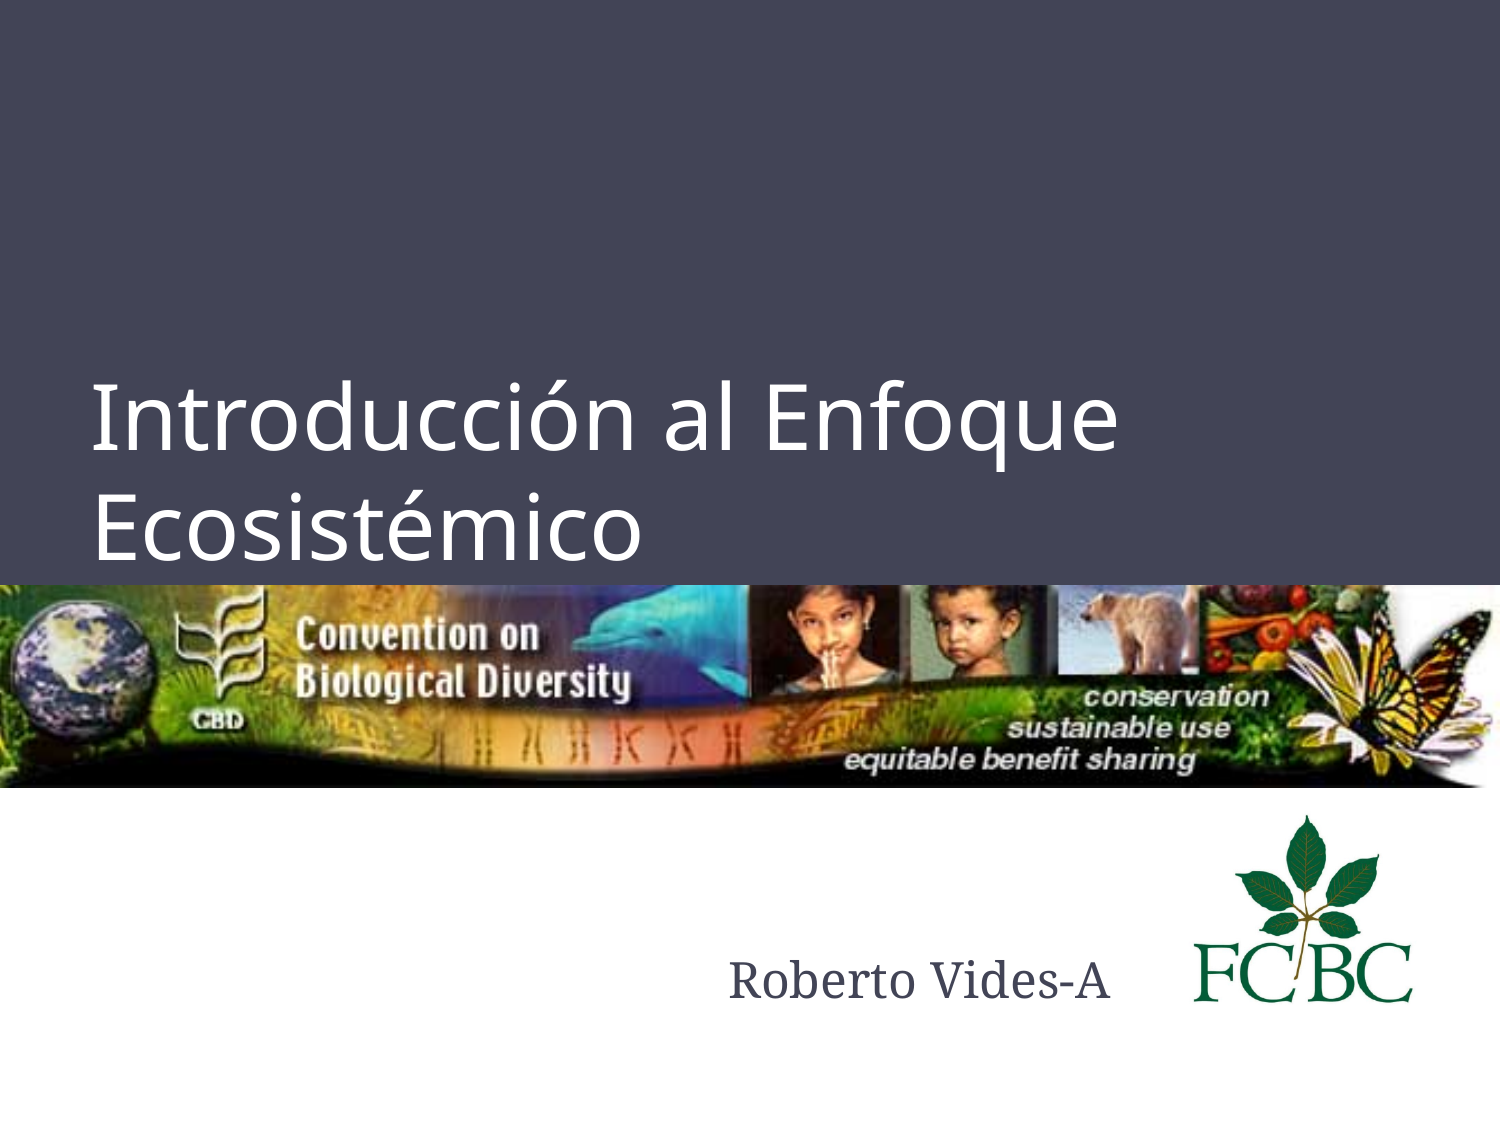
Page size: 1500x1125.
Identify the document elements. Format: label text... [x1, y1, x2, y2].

title Introducción al Enfoque Ecosistémico [75, 394, 1463, 582]
picture [0, 585, 1500, 788]
picture [1174, 810, 1436, 1006]
subtitle Roberto Vides-A [702, 940, 1138, 1047]
